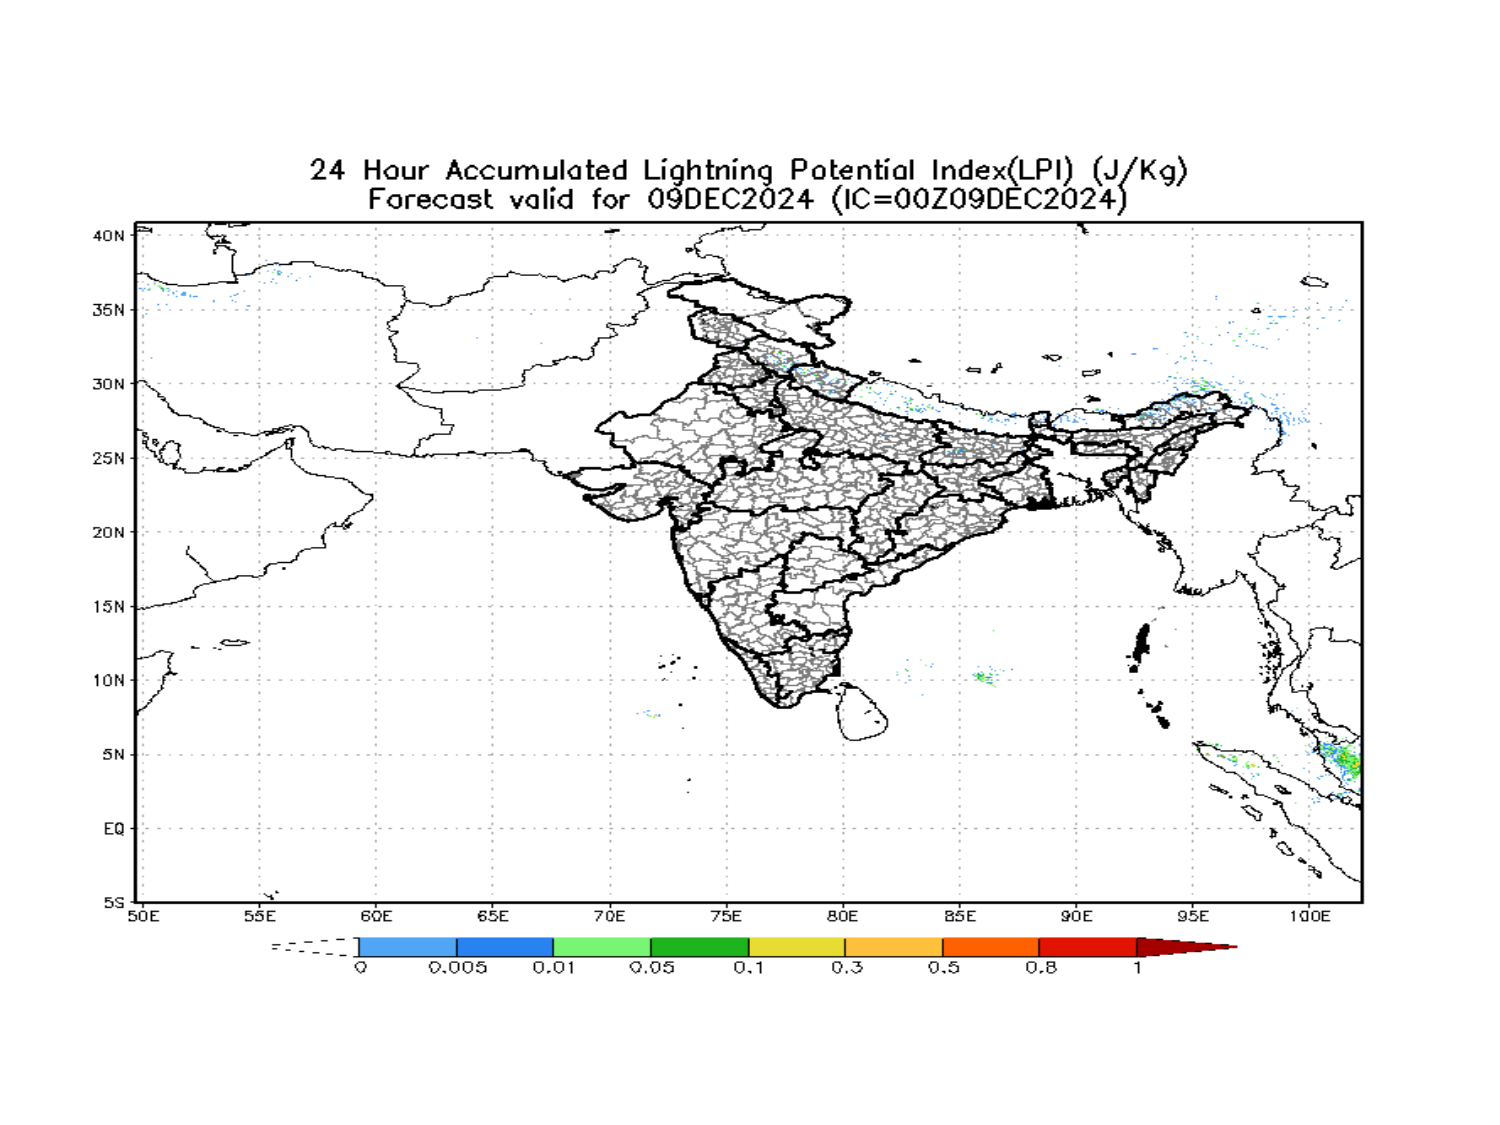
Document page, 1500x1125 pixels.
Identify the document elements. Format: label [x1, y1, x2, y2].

picture [74, 149, 1426, 976]
